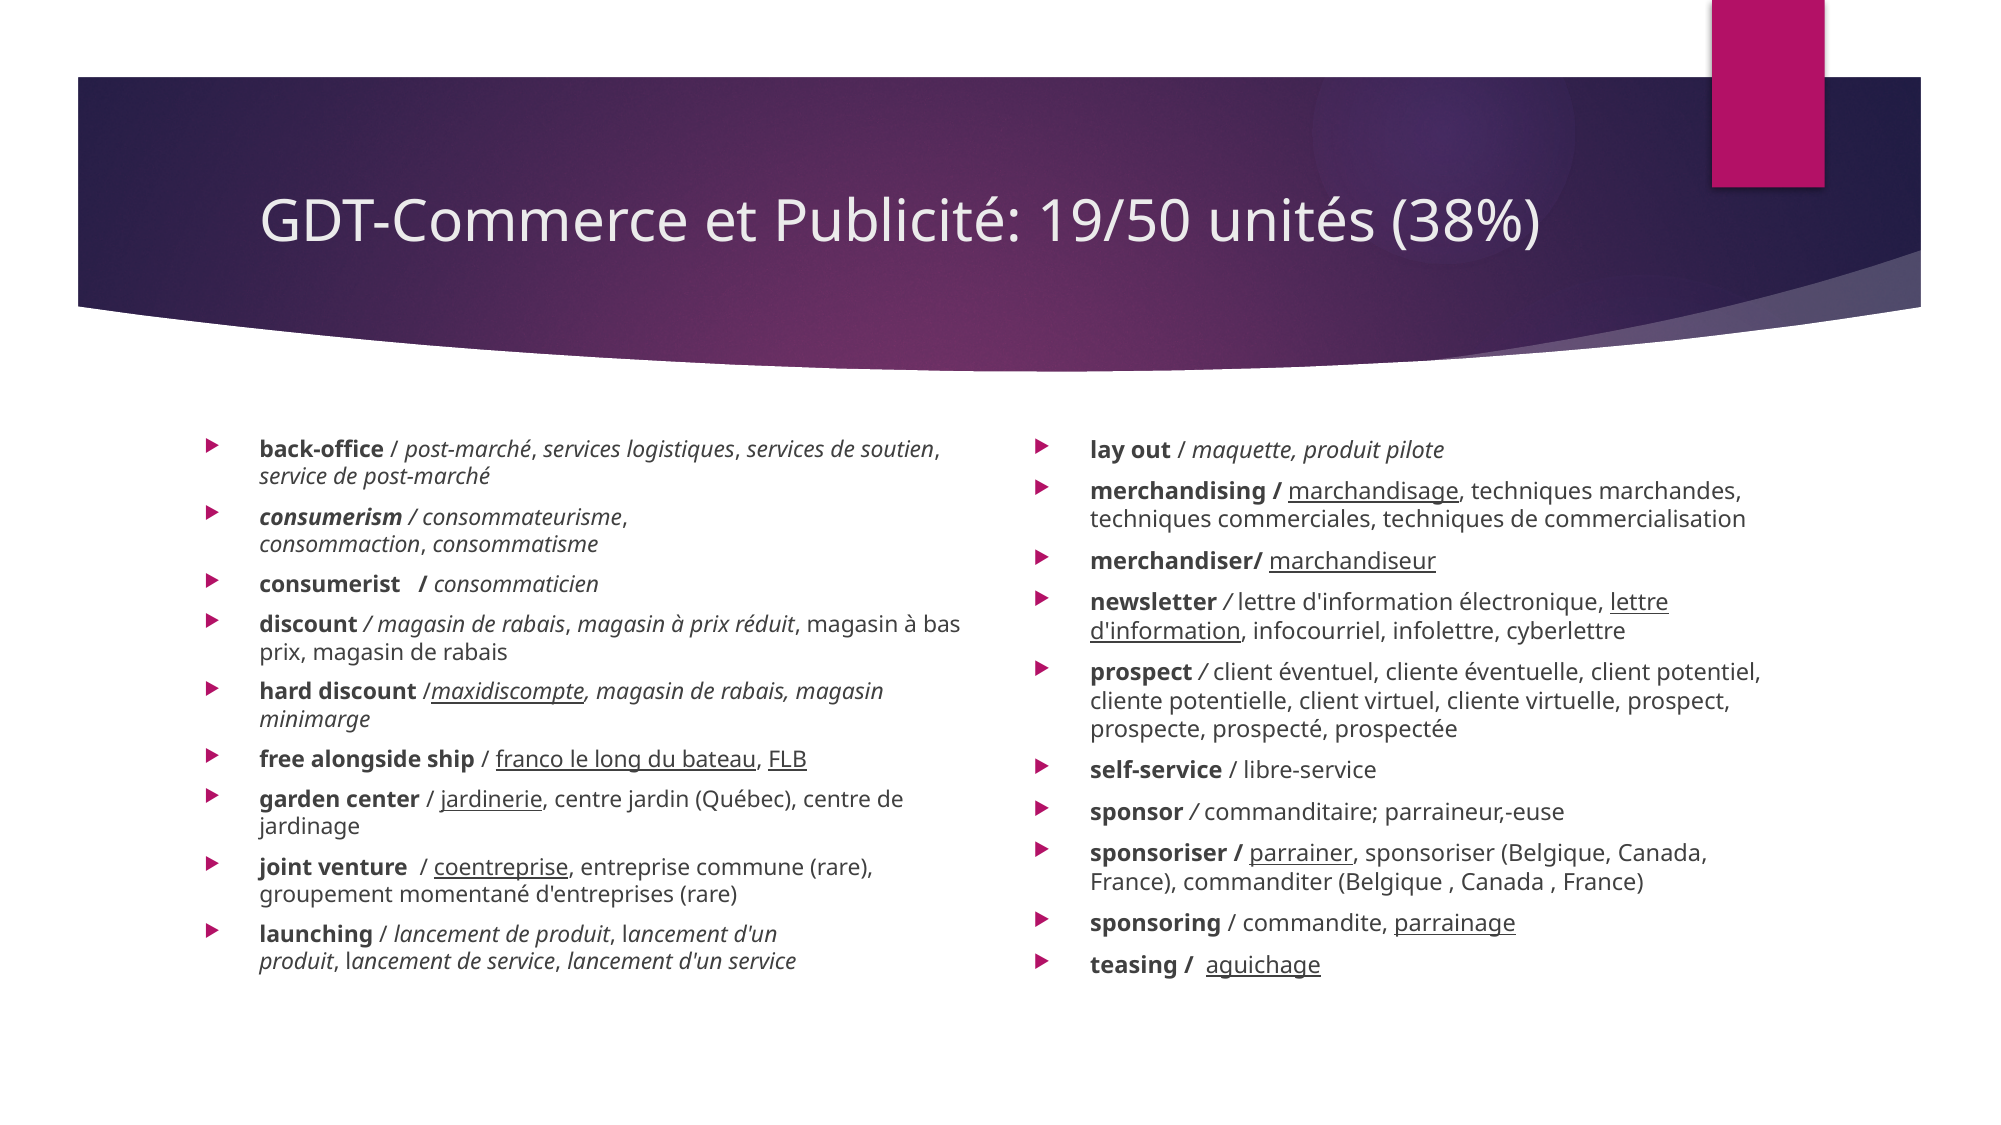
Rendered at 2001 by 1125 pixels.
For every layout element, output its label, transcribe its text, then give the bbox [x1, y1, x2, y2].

list lay out / maquette, produit pilote merchandising / marchandisage, techniques marchandes, techniques commerciales, techniques de commercialisation merchandiser/ marchandiseur newsletter / lettre d'information électronique, lettre d'information, infocourriel, infolettre, cyberlettre prospect / client éventuel, cliente éventuelle, client potentiel, cliente potentielle, client virtuel, cliente virtuelle, prospect, prospecte, prospecté, prospectée self-service / libre-service sponsor / commanditaire; parraineur,-euse sponsoriser / parrainer, sponsoriser (Belgique, Canada, France), commanditer (Belgique , Canada , France) sponsoring / commandite, parrainage teasing / aguichage [1018, 427, 1810, 988]
title GDT-Commerce et Publicité: 19/50 unités (38%) [189, 159, 1627, 276]
list back-office / post-marché, services logistiques, services de soutien, service de post-marché consumerism / consommateurisme, consommaction, consommatisme consumerist / consommaticien discount / magasin de rabais, magasin à prix réduit, magasin à bas prix, magasin de rabais hard discount /maxidiscompte, magasin de rabais, magasin minimarge free alongside ship / franco le long du bateau, FLB garden center / jardinerie, centre jardin (Québec), centre de jardinage joint venture / coentreprise, entreprise commune (rare), groupement momentané d'entreprises (rare) launching / lancement de produit, lancement d'un produit, lancement de service, lancement d'un service [189, 427, 981, 988]
